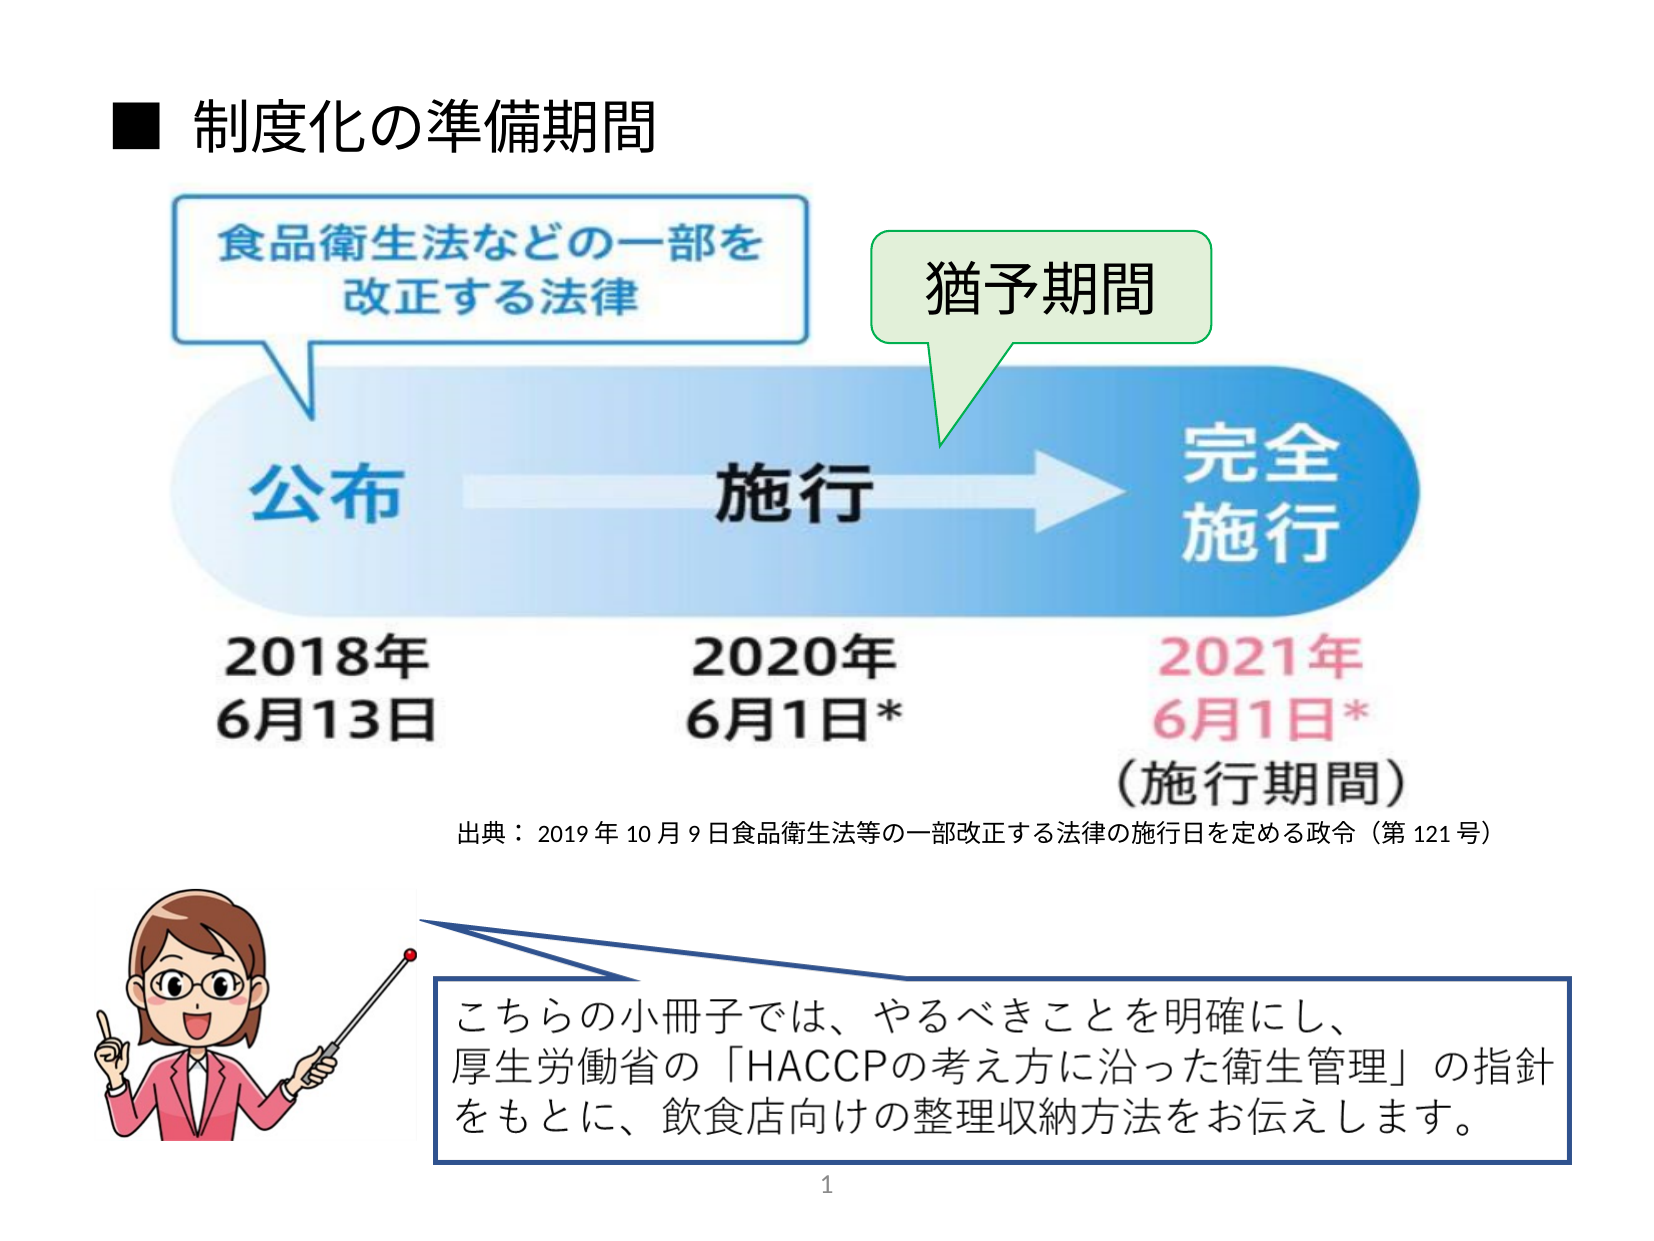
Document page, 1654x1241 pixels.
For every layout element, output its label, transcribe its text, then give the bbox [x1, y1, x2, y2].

text_box 出典：2019年10月9日食品衛生法等の一部改正する法律の施行日を定める政令（第121号） [441, 818, 1522, 856]
footer 1 [547, 1170, 1106, 1216]
text_box ■ 制度化の準備期間 [92, 82, 674, 168]
picture [113, 161, 1541, 818]
picture [94, 885, 1627, 1170]
